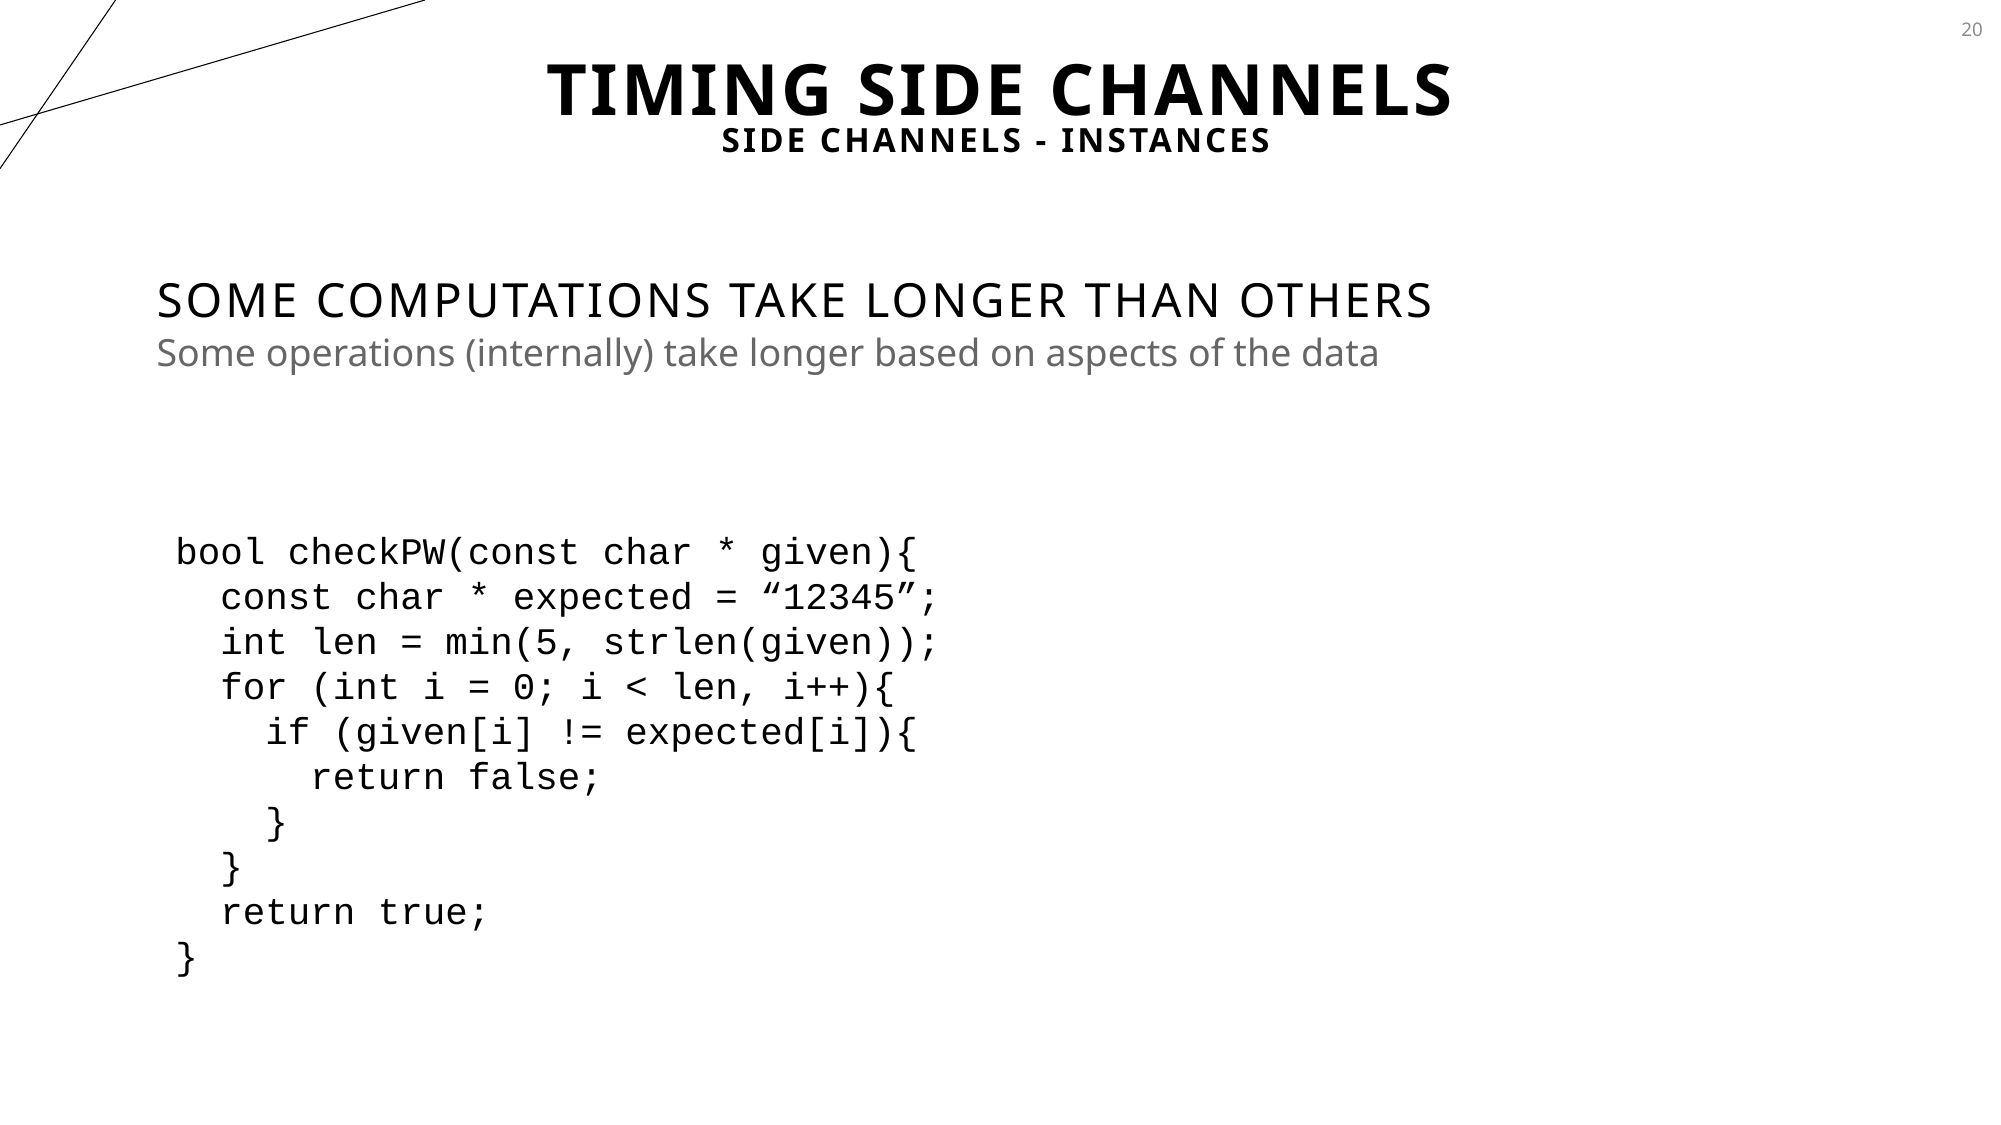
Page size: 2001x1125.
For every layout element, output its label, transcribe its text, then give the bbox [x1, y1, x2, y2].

title Timing Side Channels [1, 0, 1999, 202]
text_box bool checkPW(const char * given){ const char * expected = “12345”; int len = min(5, strlen(given)); for (int i = 0; i < len, i++){ if (given[i] != expected[i]){ return false; } } return true; } [160, 520, 956, 985]
text_box Some operations (internally) take longer based on aspects of the data [141, 321, 1548, 381]
text_box Side Channels - Instances [0, 33, 1995, 251]
text_box Some computations take longer than others [141, 268, 1759, 335]
